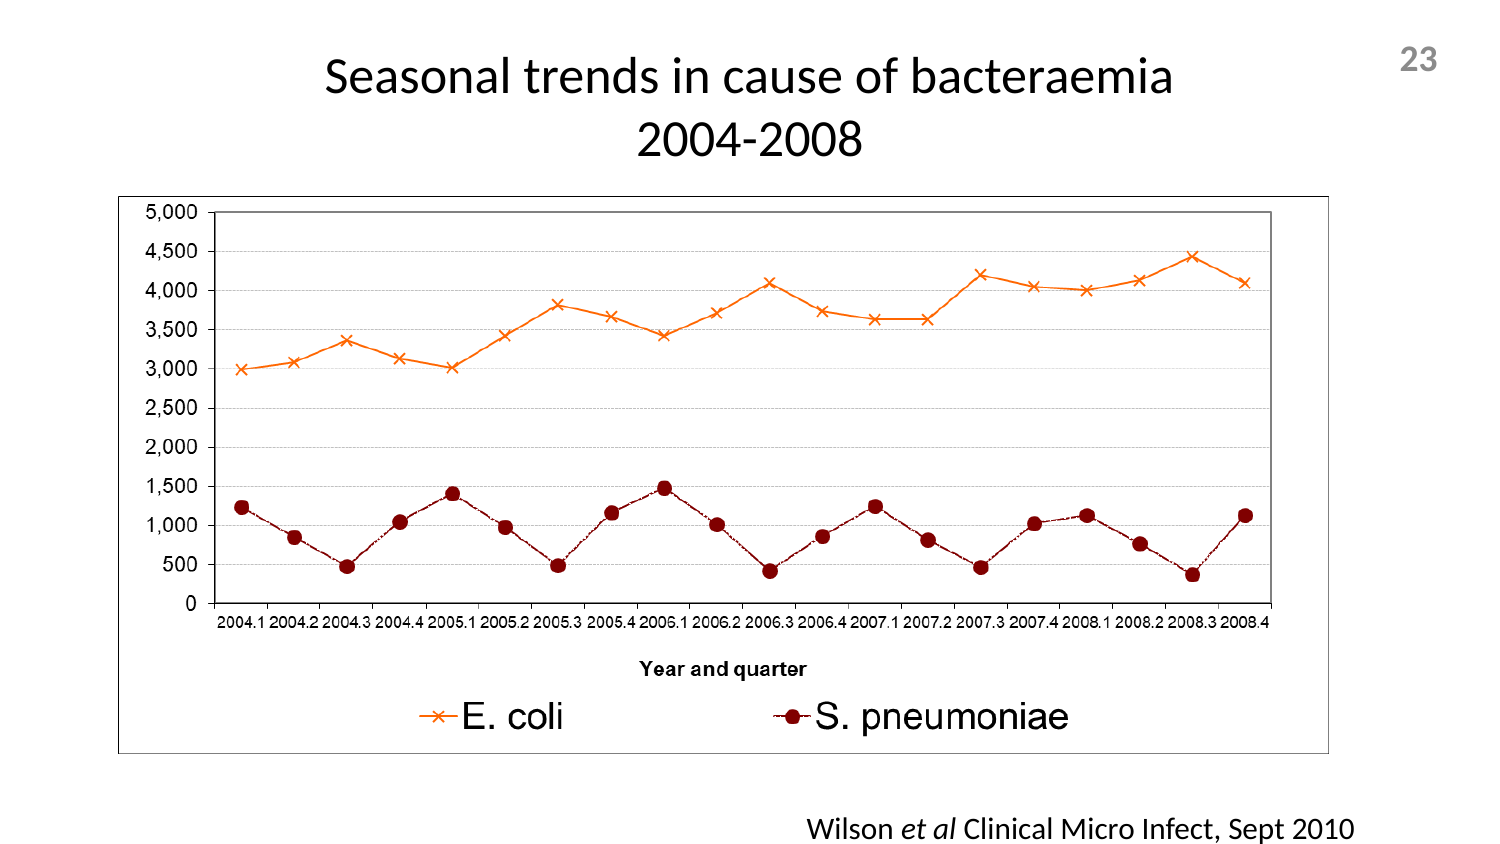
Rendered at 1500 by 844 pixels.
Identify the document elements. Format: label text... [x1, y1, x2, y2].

text_box Wilson et al Clinical Micro Infect, Sept 2010 [795, 802, 1367, 844]
title Seasonal trends in cause of bacteraemia 2004-2008 [75, 33, 1425, 175]
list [118, 196, 1329, 754]
slide_number 23 [1102, 33, 1453, 79]
